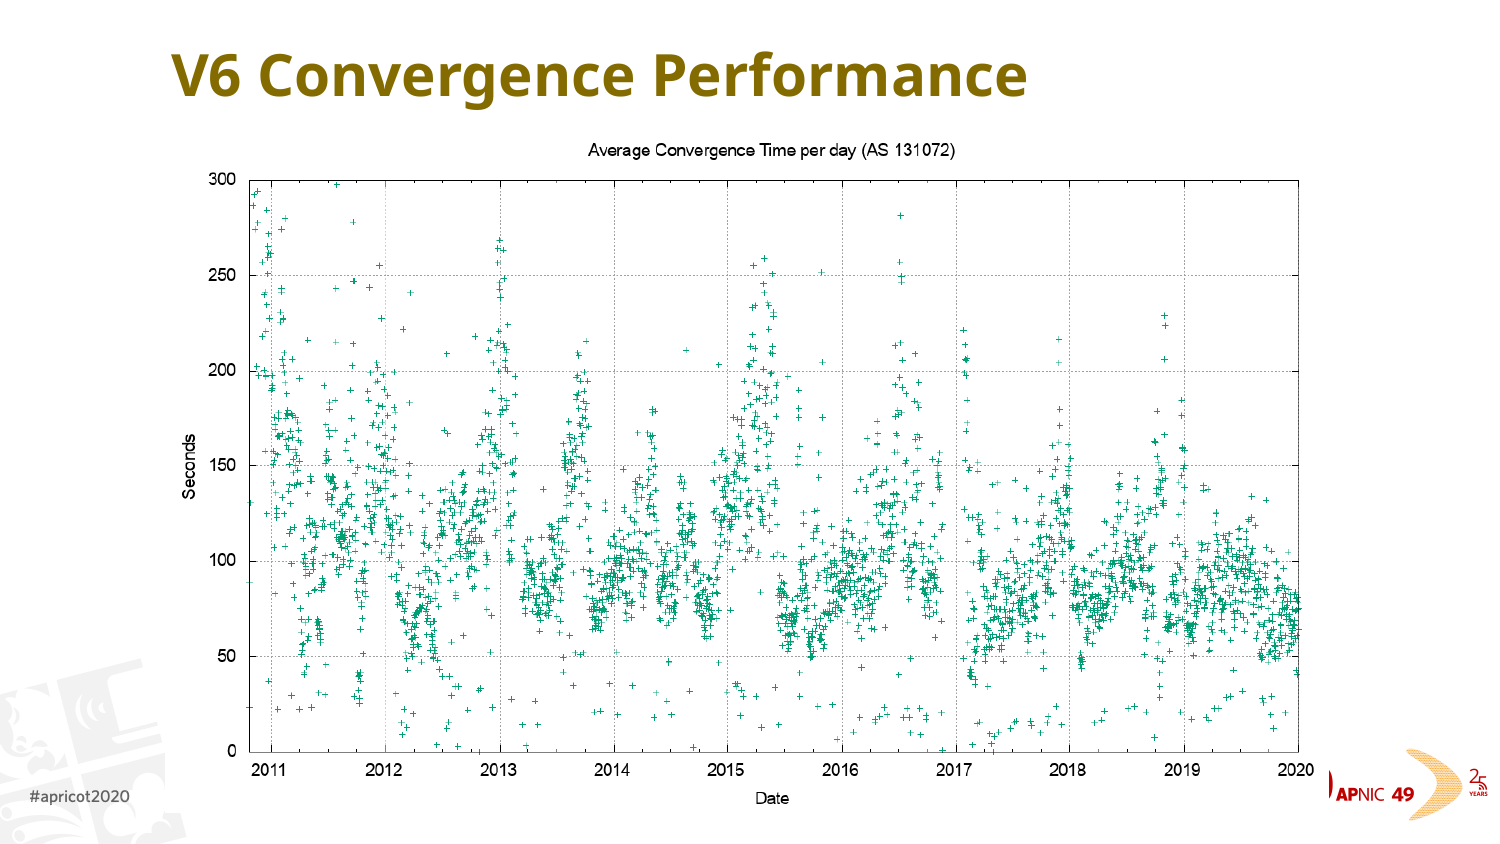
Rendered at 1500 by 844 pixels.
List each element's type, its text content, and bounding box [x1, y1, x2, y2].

picture [0, 0, 1500, 844]
title V6 Convergence Performance [170, 1, 1401, 144]
